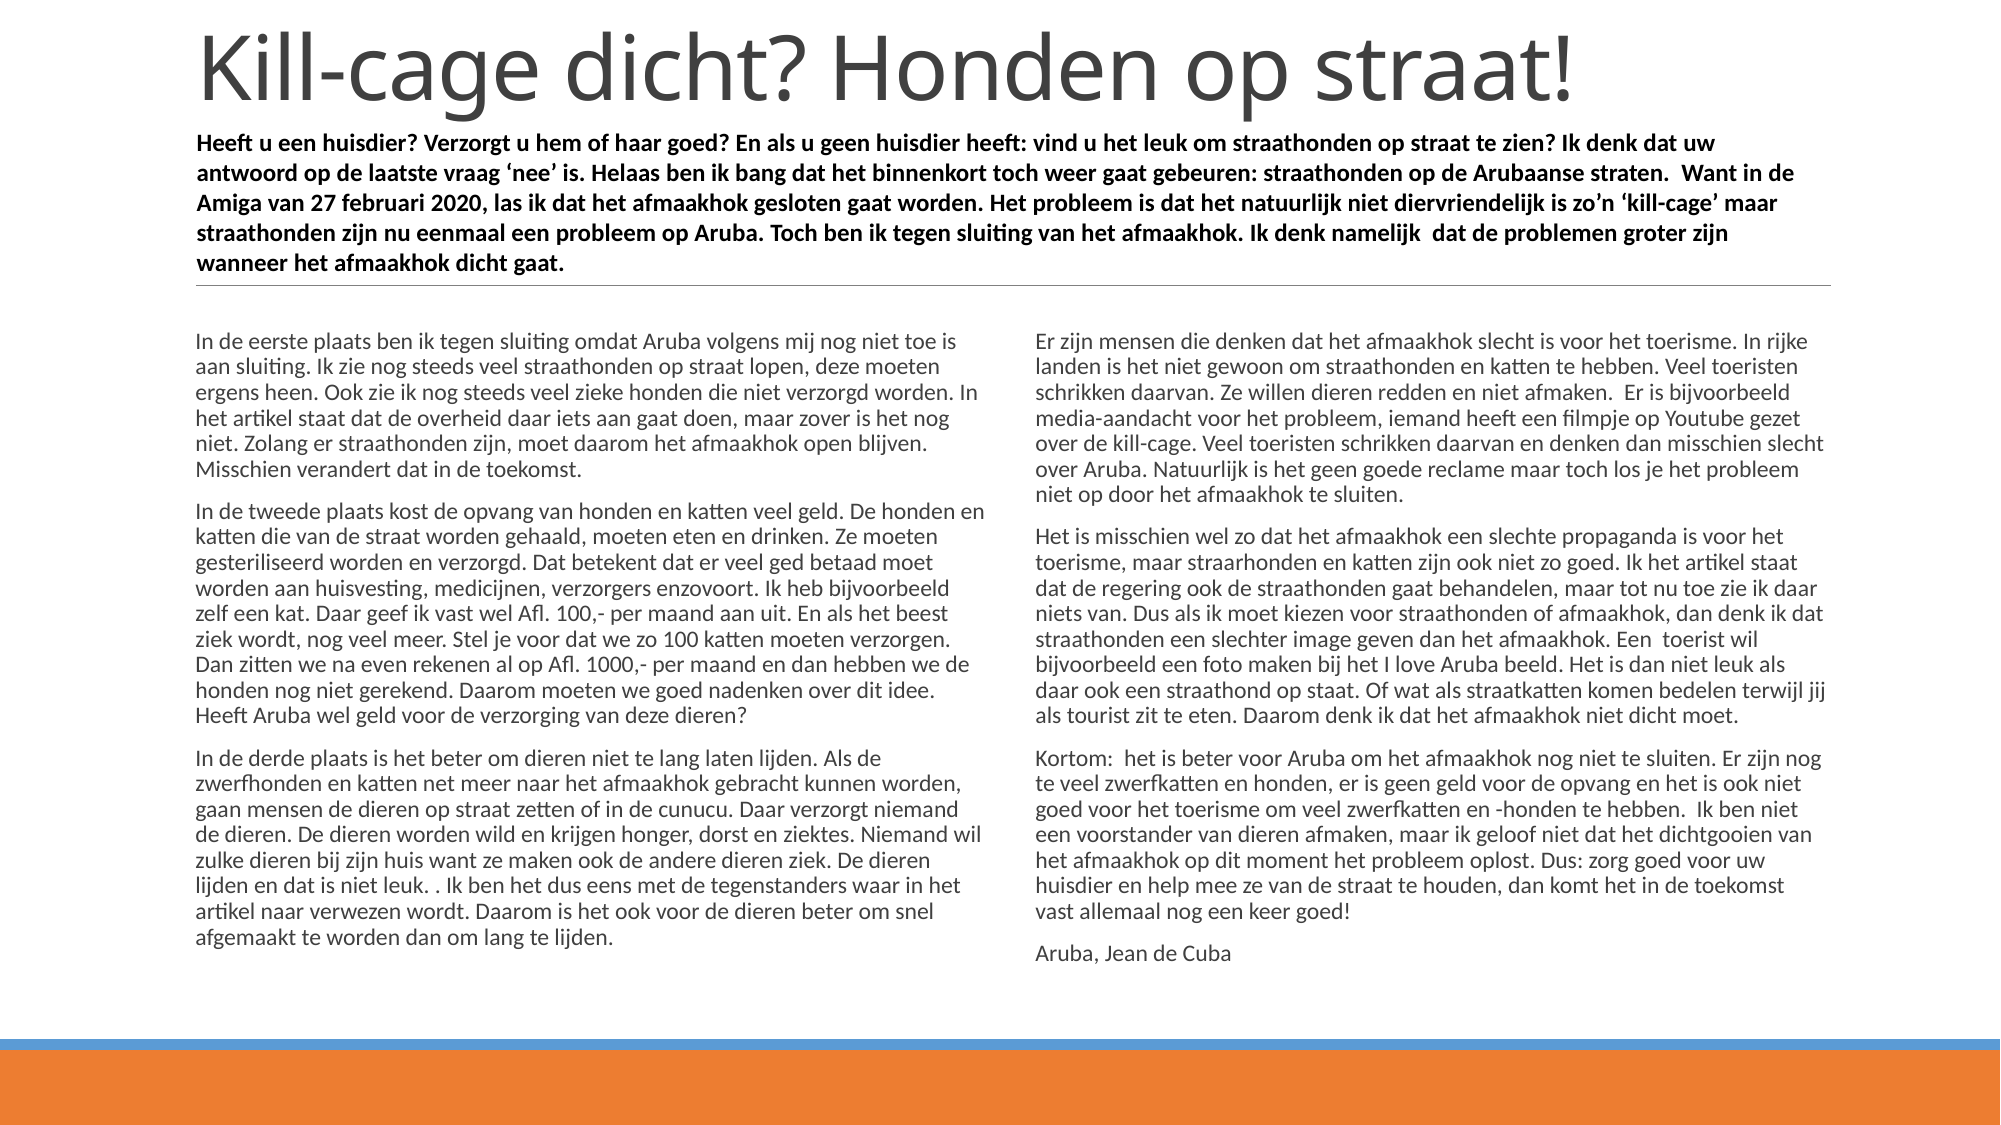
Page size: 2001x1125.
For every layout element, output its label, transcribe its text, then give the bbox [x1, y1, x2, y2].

text_box Heeft u een huisdier? Verzorgt u hem of haar goed? En als u geen huisdier heeft: vind u het leuk om straathonden op straat te zien? Ik denk dat uw antwoord op de laatste vraag ‘nee’ is. Helaas ben ik bang dat het binnenkort toch weer gaat gebeuren: straathonden op de Arubaanse straten. Want in de Amiga van 27 februari 2020, las ik dat het afmaakhok gesloten gaat worden. Het probleem is dat het natuurlijk niet diervriendelijk is zo’n ‘kill-cage’ maar straathonden zijn nu eenmaal een probleem op Aruba. Toch ben ik tegen sluiting van het afmaakhok. Ik denk namelijk dat de problemen groter zijn wanneer het afmaakhok dicht gaat. [181, 119, 1832, 284]
title Kill-cage dicht? Honden op straat! [181, 18, 1832, 119]
list In de eerste plaats ben ik tegen sluiting omdat Aruba volgens mij nog niet toe is aan sluiting. Ik zie nog steeds veel straathonden op straat lopen, deze moeten ergens heen. Ook zie ik nog steeds veel zieke honden die niet verzorgd worden. In het artikel staat dat de overheid daar iets aan gaat doen, maar zover is het nog niet. Zolang er straathonden zijn, moet daarom het afmaakhok open blijven. Misschien verandert dat in de toekomst. In de tweede plaats kost de opvang van honden en katten veel geld. De honden en katten die van de straat worden gehaald, moeten eten en drinken. Ze moeten gesteriliseerd worden en verzorgd. Dat betekent dat er veel ged betaad moet worden aan huisvesting, medicijnen, verzorgers enzovoort. Ik heb bijvoorbeeld zelf een kat. Daar geef ik vast wel Afl. 100,- per maand aan uit. En als het beest ziek wordt, nog veel meer. Stel je voor dat we zo 100 katten moeten verzorgen. Dan zitten we na even rekenen al op Afl. 1000,- per maand en dan hebben we de honden nog niet gerekend. Daarom moeten we goed nadenken over dit idee. Heeft Aruba wel geld voor de verzorging van deze dieren? In de derde plaats is het beter om dieren niet te lang laten lijden. Als de zwerfhonden en katten net meer naar het afmaakhok gebracht kunnen worden, gaan mensen de dieren op straat zetten of in de cunucu. Daar verzorgt niemand de dieren. De dieren worden wild en krijgen honger, dorst en ziektes. Niemand wil zulke dieren bij zijn huis want ze maken ook de andere dieren ziek. De dieren lijden en dat is niet leuk. . Ik ben het dus eens met de tegenstanders waar in het artikel naar verwezen wordt. Daarom is het ook voor de dieren beter om snel afgemaakt te worden dan om lang te lijden. [180, 321, 990, 959]
list Er zijn mensen die denken dat het afmaakhok slecht is voor het toerisme. In rijke landen is het niet gewoon om straathonden en katten te hebben. Veel toeristen schrikken daarvan. Ze willen dieren redden en niet afmaken. Er is bijvoorbeeld media-aandacht voor het probleem, iemand heeft een filmpje op Youtube gezet over de kill-cage. Veel toeristen schrikken daarvan en denken dan misschien slecht over Aruba. Natuurlijk is het geen goede reclame maar toch los je het probleem niet op door het afmaakhok te sluiten. Het is misschien wel zo dat het afmaakhok een slechte propaganda is voor het toerisme, maar straarhonden en katten zijn ook niet zo goed. Ik het artikel staat dat de regering ook de straathonden gaat behandelen, maar tot nu toe zie ik daar niets van. Dus als ik moet kiezen voor straathonden of afmaakhok, dan denk ik dat straathonden een slechter image geven dan het afmaakhok. Een toerist wil bijvoorbeeld een foto maken bij het I love Aruba beeld. Het is dan niet leuk als daar ook een straathond op staat. Of wat als straatkatten komen bedelen terwijl jij als tourist zit te eten. Daarom denk ik dat het afmaakhok niet dicht moet. Kortom: het is beter voor Aruba om het afmaakhok nog niet te sluiten. Er zijn nog te veel zwerfkatten en honden, er is geen geld voor de opvang en het is ook niet goed voor het toerisme om veel zwerfkatten en -honden te hebben. Ik ben niet een voorstander van dieren afmaken, maar ik geloof niet dat het dichtgooien van het afmaakhok op dit moment het probleem oplost. Dus: zorg goed voor uw huisdier en help mee ze van de straat te houden, dan komt het in de toekomst vast allemaal nog een keer goed! Aruba, Jean de Cuba [1020, 321, 1830, 1001]
